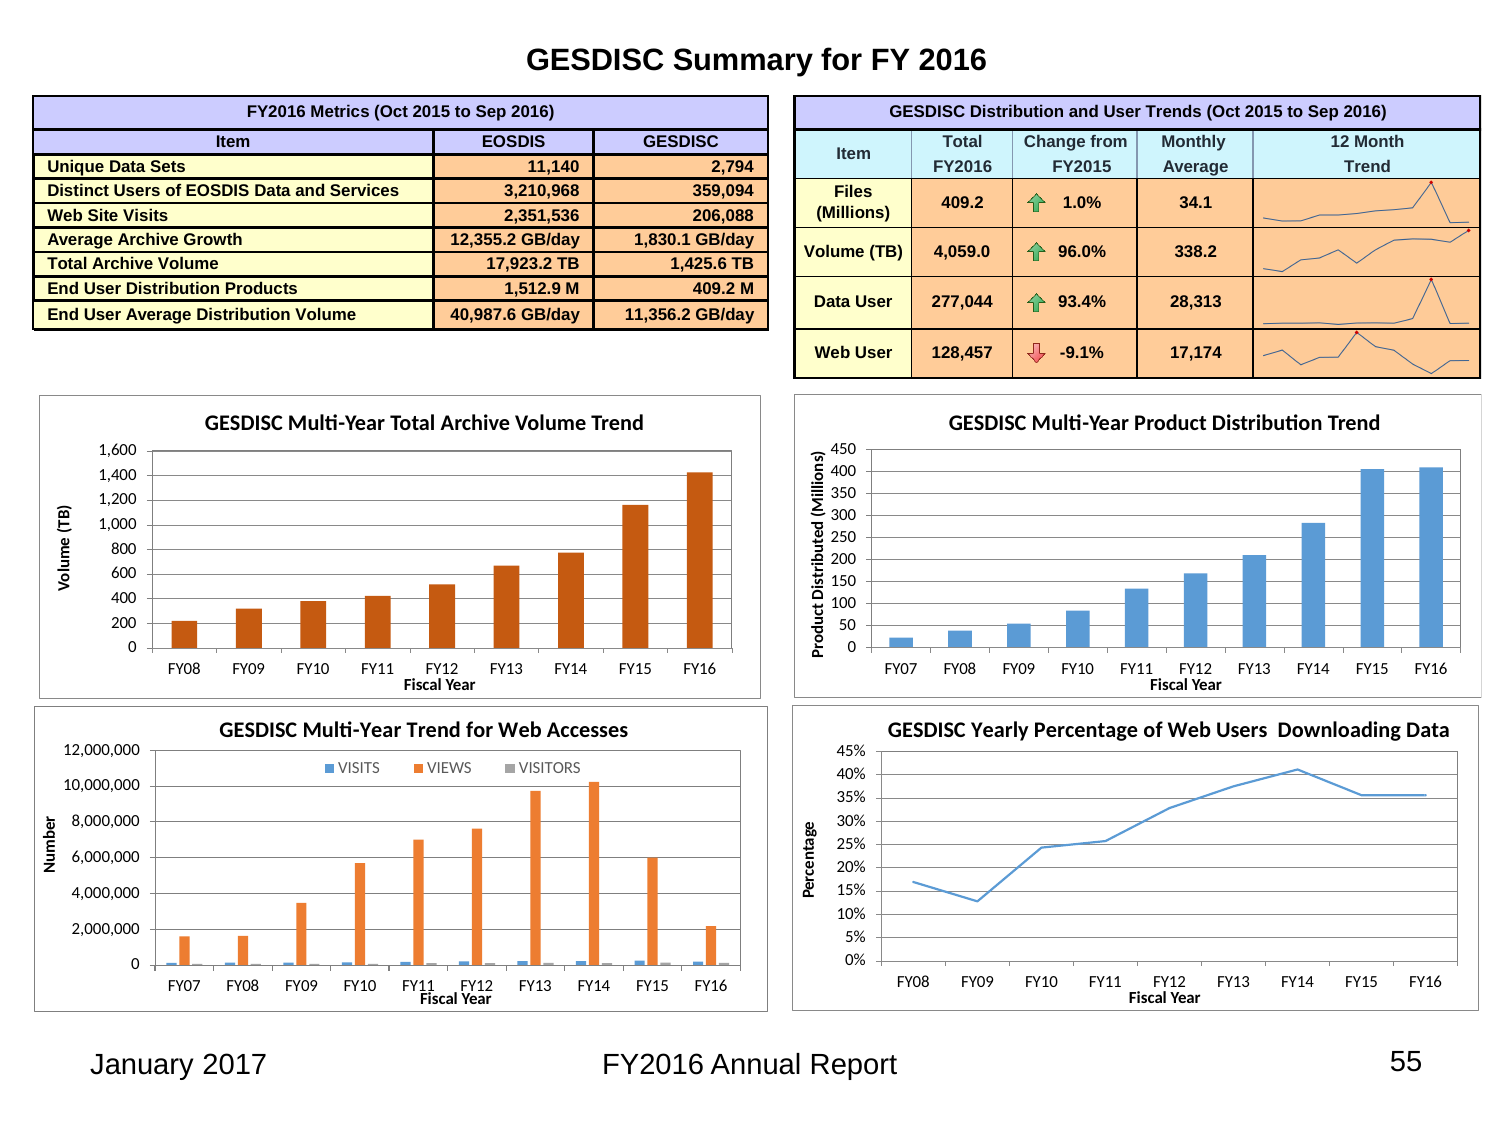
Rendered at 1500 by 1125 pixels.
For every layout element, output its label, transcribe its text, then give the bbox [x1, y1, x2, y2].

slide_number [74, 1037, 426, 1116]
slide_number 55 [1087, 1034, 1438, 1113]
footer FY2016 Annual Report [512, 1037, 988, 1116]
picture [31, 24, 1482, 1013]
